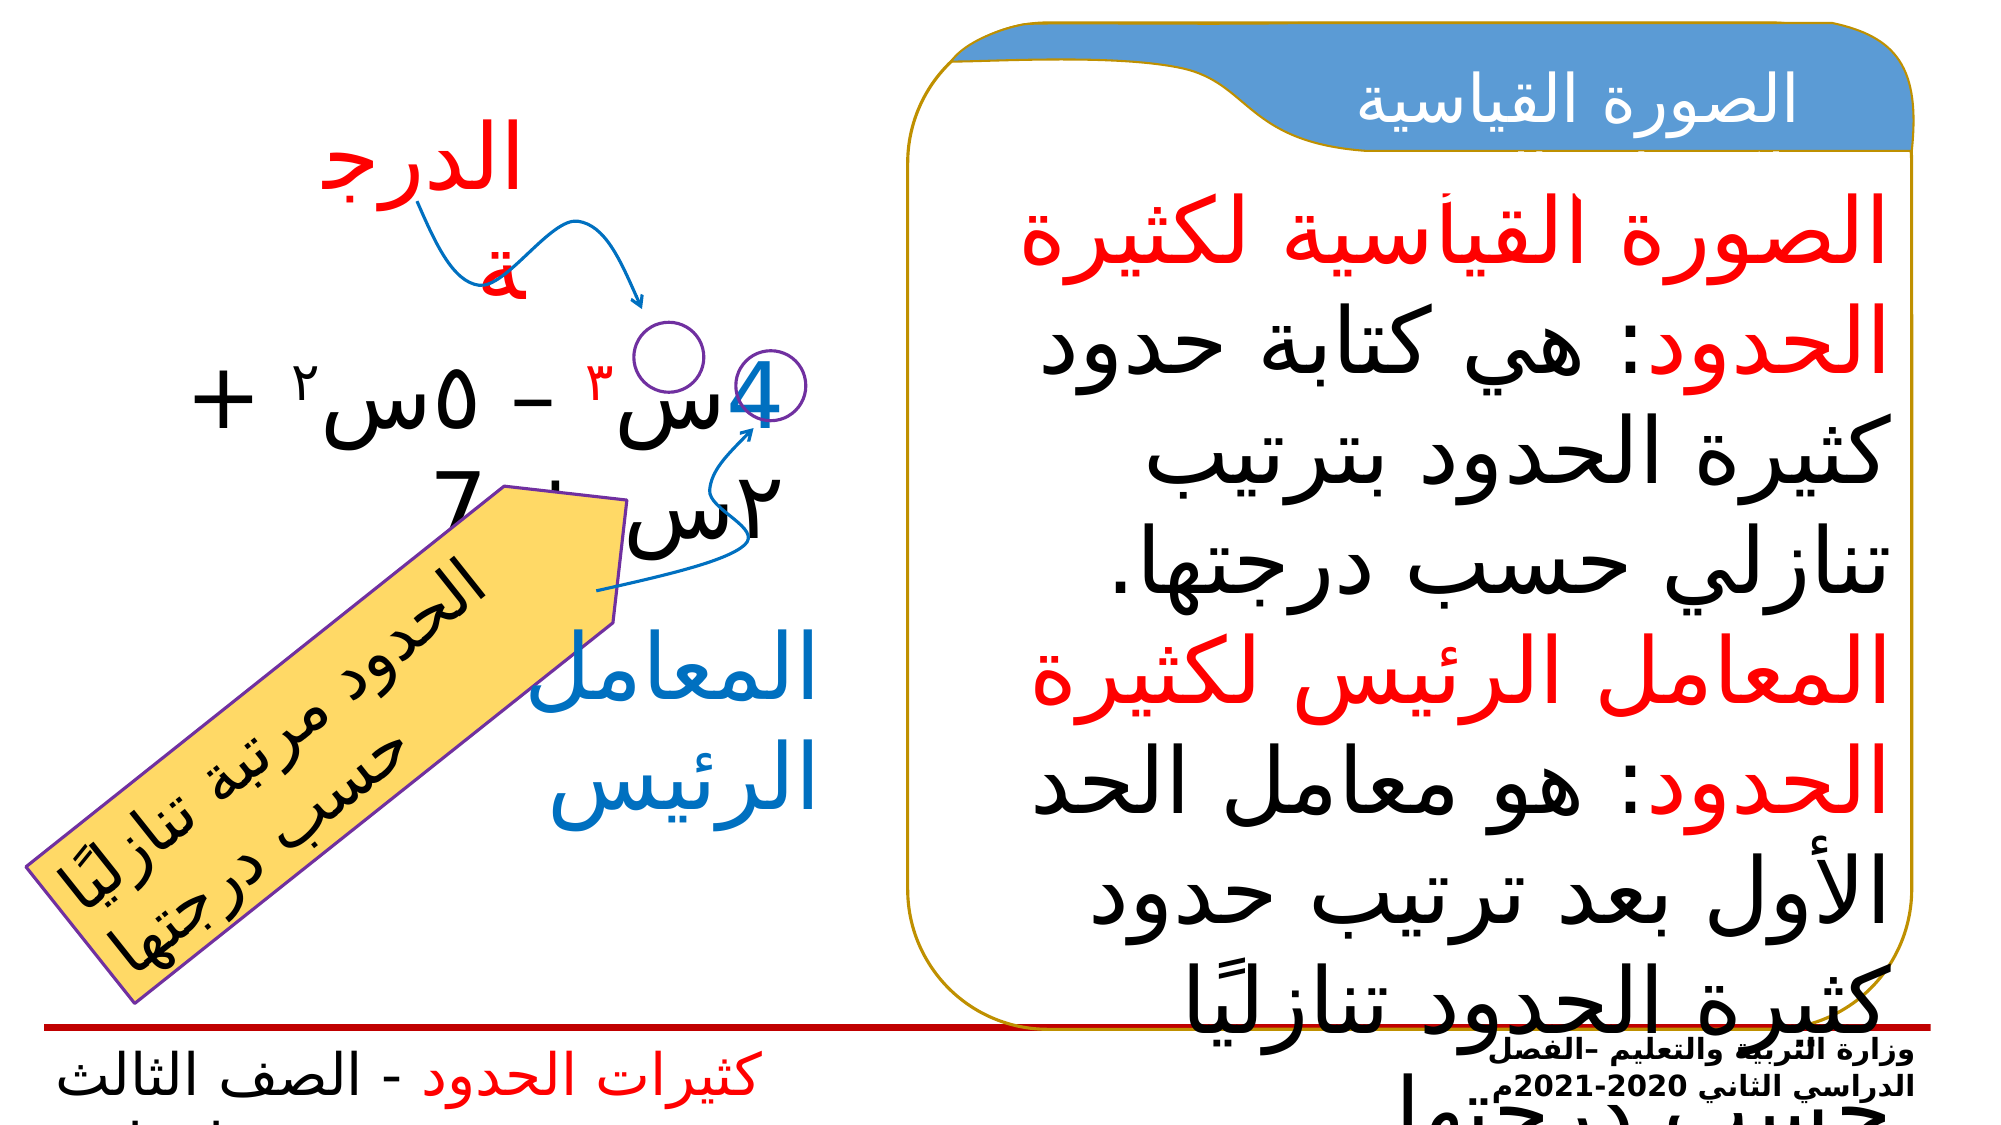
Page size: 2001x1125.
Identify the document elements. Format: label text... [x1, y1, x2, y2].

text_box [948, 21, 1897, 113]
text_box الدرجة [293, 90, 541, 326]
text_box المعامل الرئيس [362, 600, 837, 836]
text_box [907, 61, 1912, 922]
text_box الصورة القياسية لكثيرات الحدود [1253, 55, 1904, 158]
text_box [632, 321, 705, 394]
text_box الحدود مرتبة تنازليًا حسب درجتها [25, 486, 627, 1004]
text_box 4س٣ – ٥س٢ + ٢س + 7 [106, 329, 800, 564]
text_box [1904, 66, 1915, 152]
text_box الصورة القياسية لكثيرة الحدود: هي كتابة حدود كثيرة الحدود بترتيب تنازلي حسب درجتها. المعامل الرئيس لكثيرة الحدود: هو معامل الحد الأول بعد ترتيب حدود كثيرة الحدود تنازليًا حسب درجتها. [911, 164, 1908, 1044]
text_box [734, 349, 807, 422]
text_box [416, 200, 644, 310]
text_box [596, 428, 754, 592]
